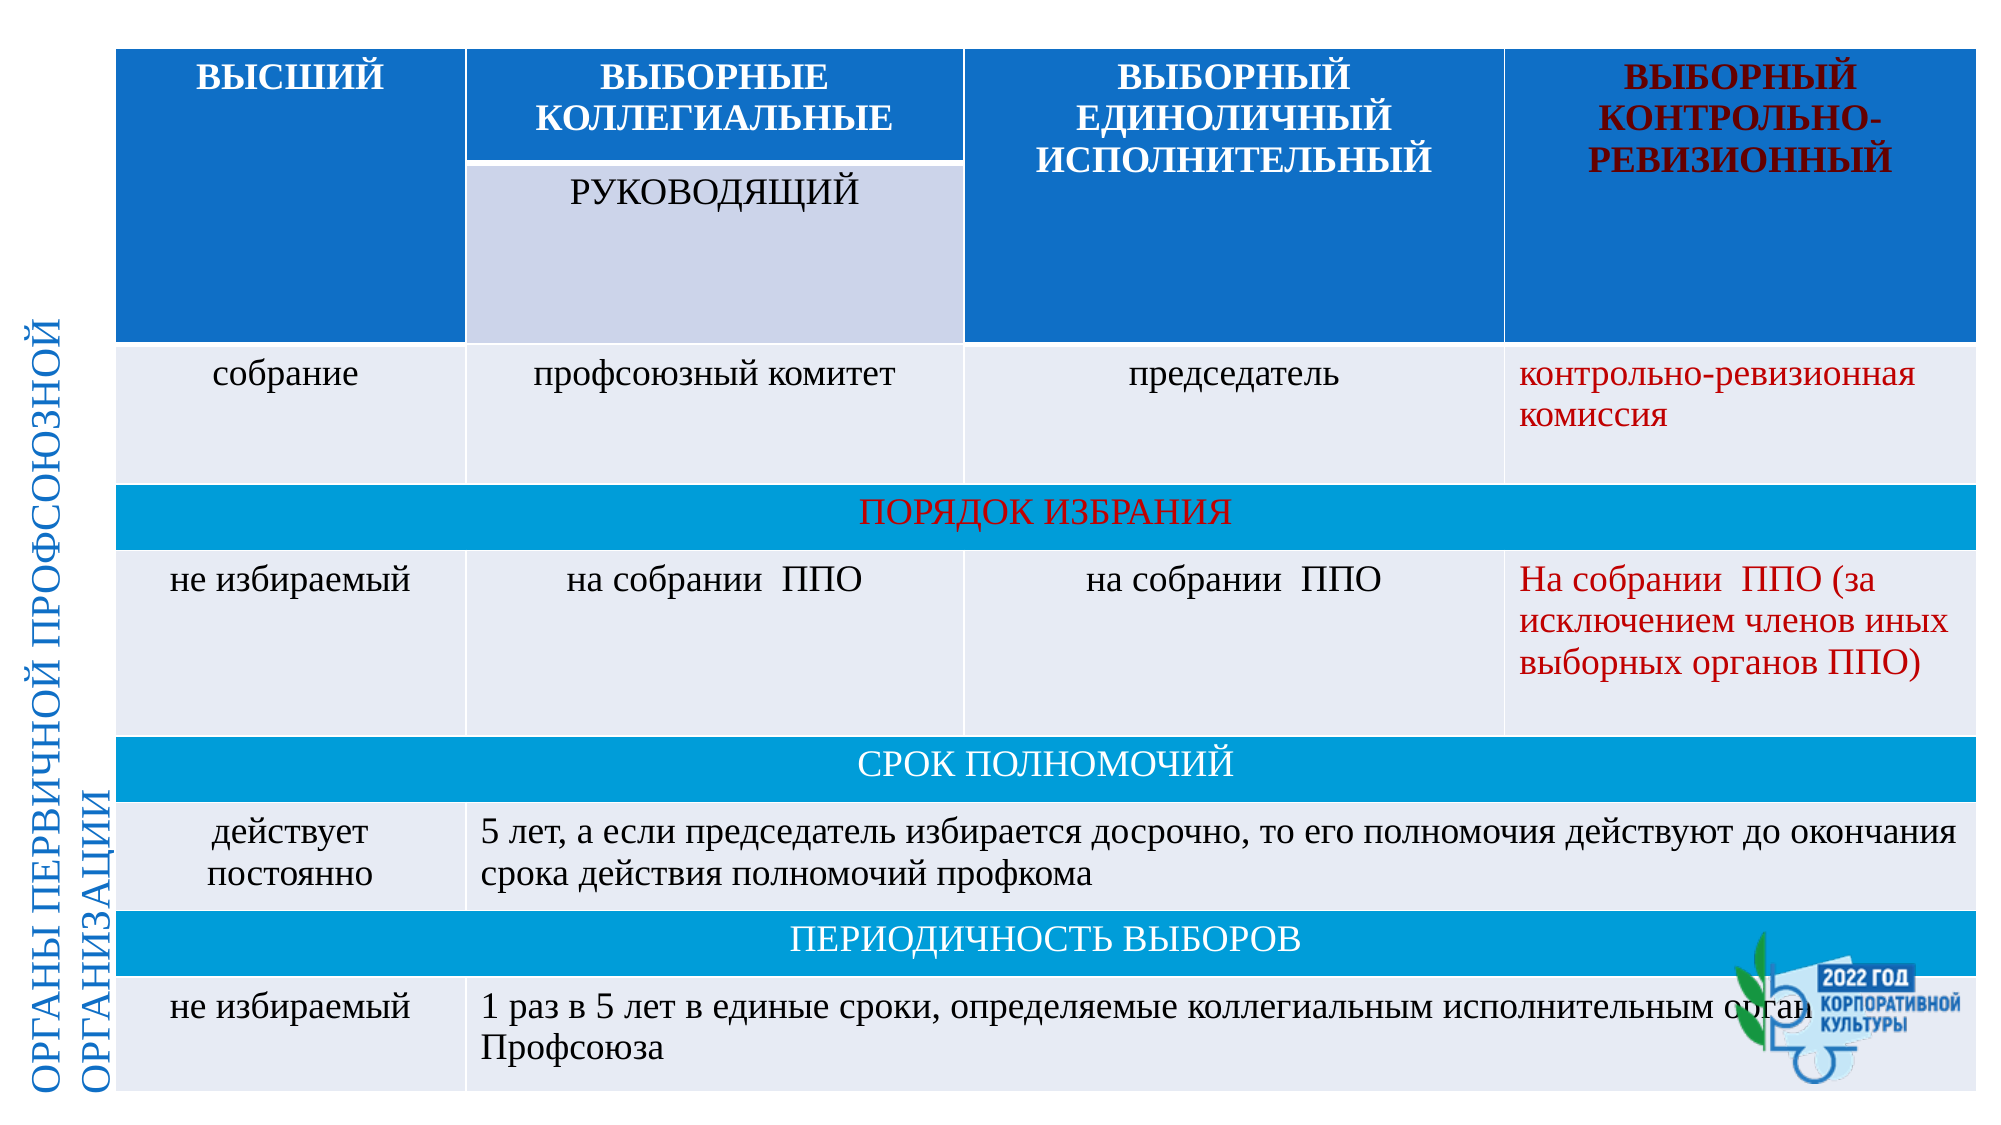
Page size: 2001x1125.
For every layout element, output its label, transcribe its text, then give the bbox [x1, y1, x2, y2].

table_cell действует постоянно [116, 803, 465, 910]
table_cell на собрании ППО [965, 551, 1504, 735]
table_cell РУКОВОДЯЩИЙ [467, 166, 963, 343]
table_cell 1 раз в 5 лет в единые сроки, определяемые коллегиальным исполнительным органом Профсоюза [467, 978, 1976, 1091]
table_cell ПЕРИОДИЧНОСТЬ ВЫБОРОВ [116, 911, 1976, 976]
table_header ВЫБОРНЫЙ КОНТРОЛЬНО-РЕВИЗИОННЫЙ [1505, 49, 1976, 342]
table_cell собрание [116, 347, 465, 483]
table_cell профсоюзный комитет [467, 345, 963, 483]
table_header ВЫБОРНЫЕ КОЛЛЕГИАЛЬНЫЕ [467, 49, 963, 160]
picture [1721, 933, 1961, 1084]
table_cell на собрании ППО [467, 551, 963, 735]
table_header ВЫБОРНЫЙ ЕДИНОЛИЧНЫЙ ИСПОЛНИТЕЛЬНЫЙ [965, 49, 1504, 342]
table_header ВЫСШИЙ [116, 49, 465, 342]
table_cell не избираемый [116, 978, 465, 1091]
table_cell не избираемый [116, 551, 465, 735]
table_cell контрольно-ревизионная комиссия [1505, 347, 1976, 483]
text_box ОРГАНЫ ПЕРВИЧНОЙ ПРОФСОЮЗНОЙ ОРГАНИЗАЦИИ [10, 0, 92, 1110]
table_cell председатель [965, 347, 1504, 483]
table_cell СРОК ПОЛНОМОЧИЙ [116, 737, 1976, 802]
table_cell ПОРЯДОК ИЗБРАНИЯ [116, 485, 1976, 550]
table_cell На собрании ППО (за исключением членов иных выборных органов ППО) [1505, 551, 1976, 735]
table_cell 5 лет, а если председатель избирается досрочно, то его полномочия действуют до окончания срока действия полномочий профкома [467, 803, 1976, 910]
